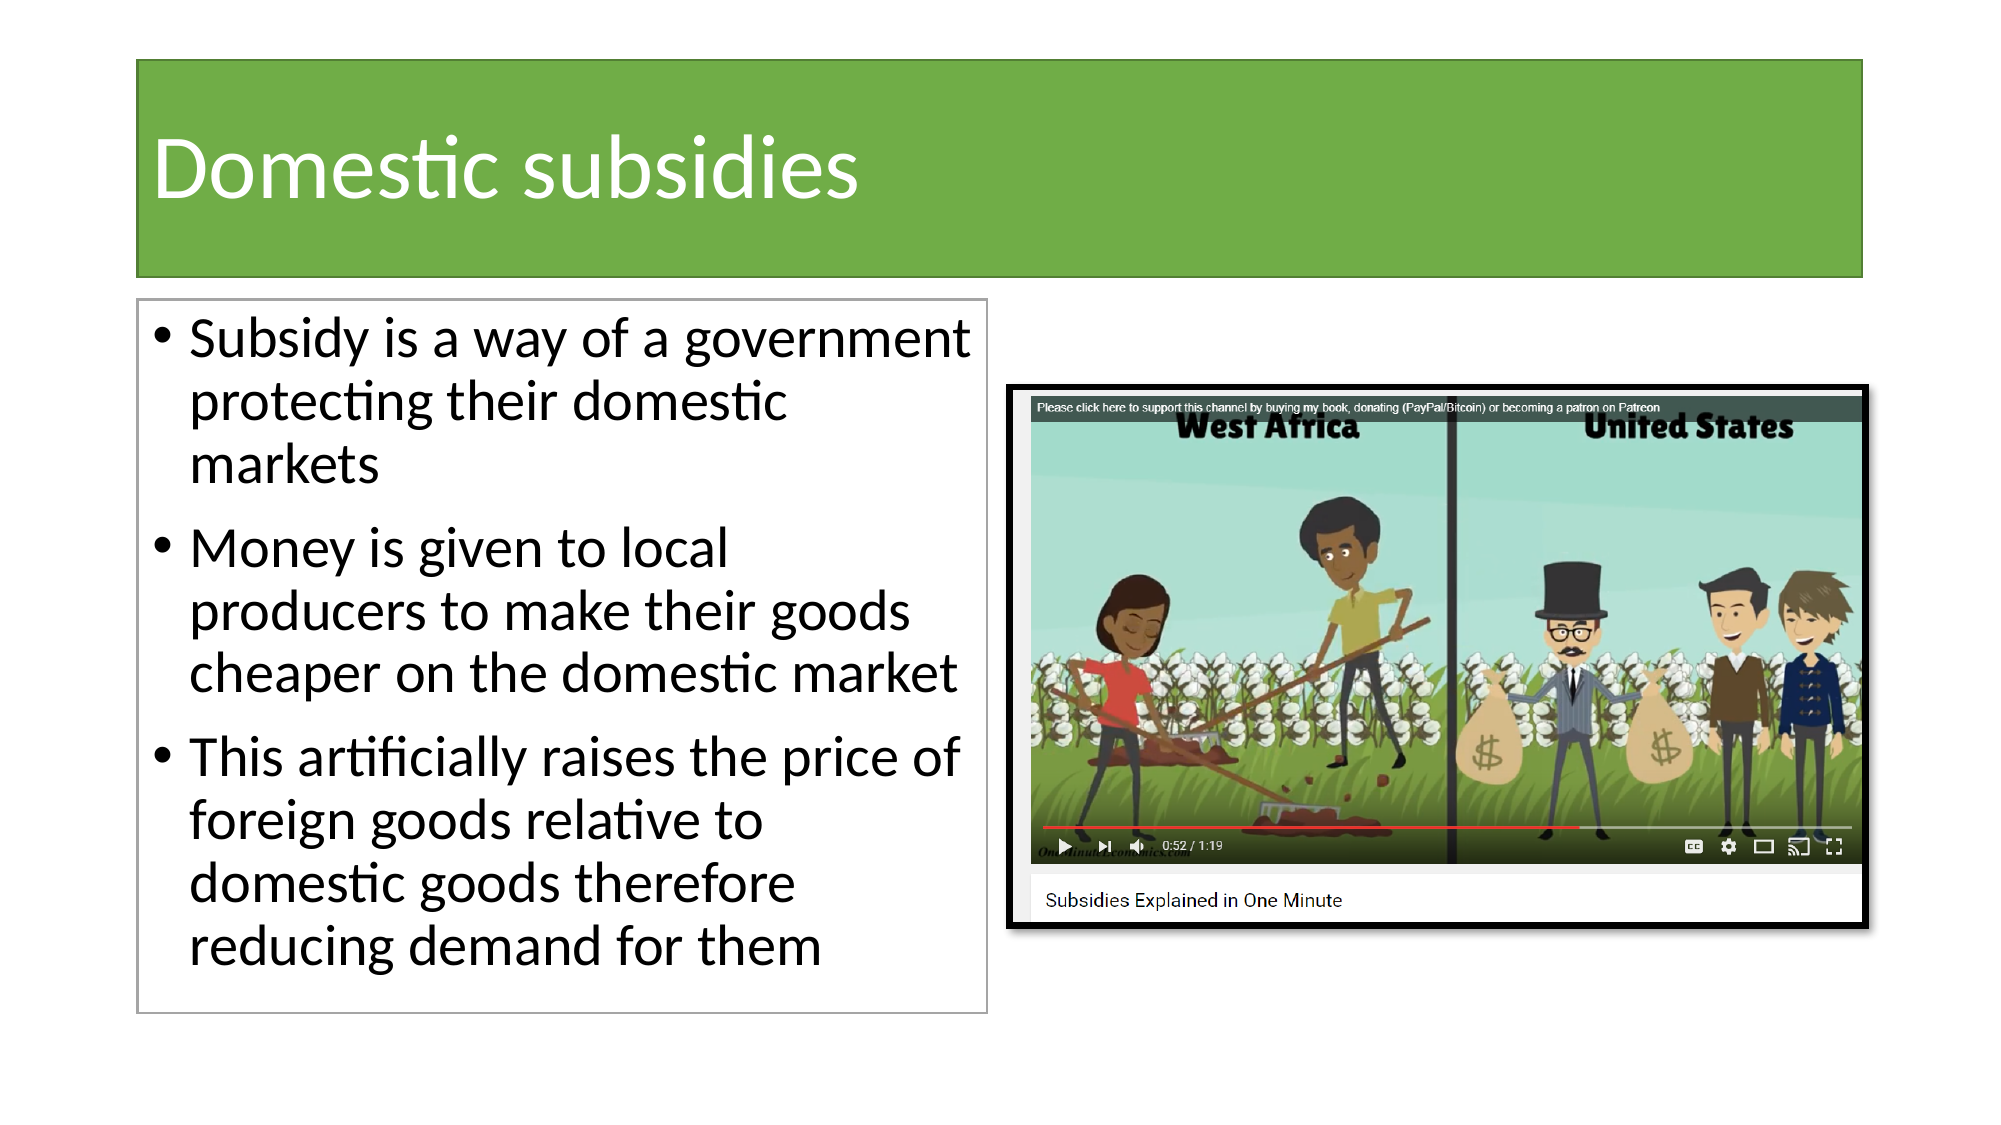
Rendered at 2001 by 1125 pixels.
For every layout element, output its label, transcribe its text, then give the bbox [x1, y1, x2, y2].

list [1012, 390, 1863, 923]
title Domestic subsidies [136, 59, 1863, 278]
list Subsidy is a way of a government protecting their domestic markets Money is given to local producers to make their goods cheaper on the domestic market This artificially raises the price of foreign goods relative to domestic goods therefore reducing demand for them [136, 298, 988, 1014]
